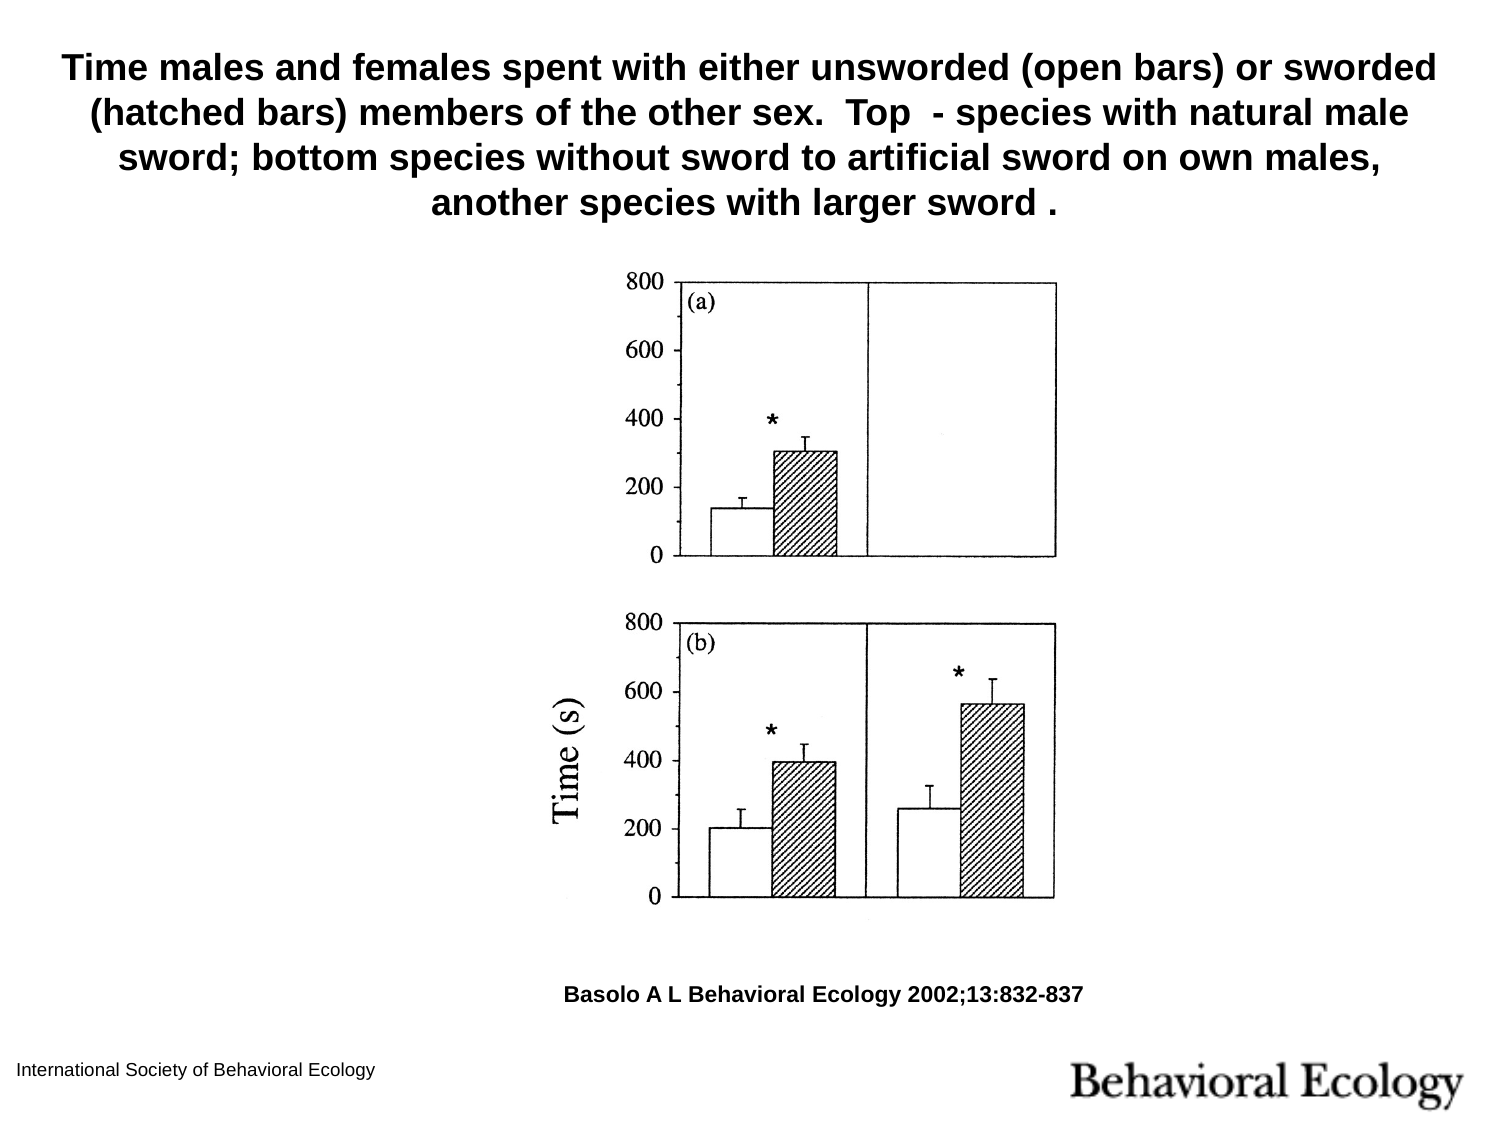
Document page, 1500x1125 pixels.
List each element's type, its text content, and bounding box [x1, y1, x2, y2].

text_box International Society of Behavioral Ecology [16, 1058, 825, 1125]
picture [548, 0, 1058, 935]
text_box Time males and females spent with either unsworded (open bars) or sworded (hatched bars) members of the other sex. Top - species with natural male sword; bottom species without sword to artificial sword on own males, another species with larger sword . [53, 42, 543, 217]
picture [1070, 1030, 1487, 1114]
text_box Basolo A L Behavioral Ecology 2002;13:832-837 [563, 979, 1207, 1018]
text_box Time males and females spent with either unsworded (open bars) or sworded (hatched bars) members of the other sex. Top - species with natural male sword; bottom species without sword to artificial sword on own males, another species with larger sword . [1063, 42, 1447, 217]
